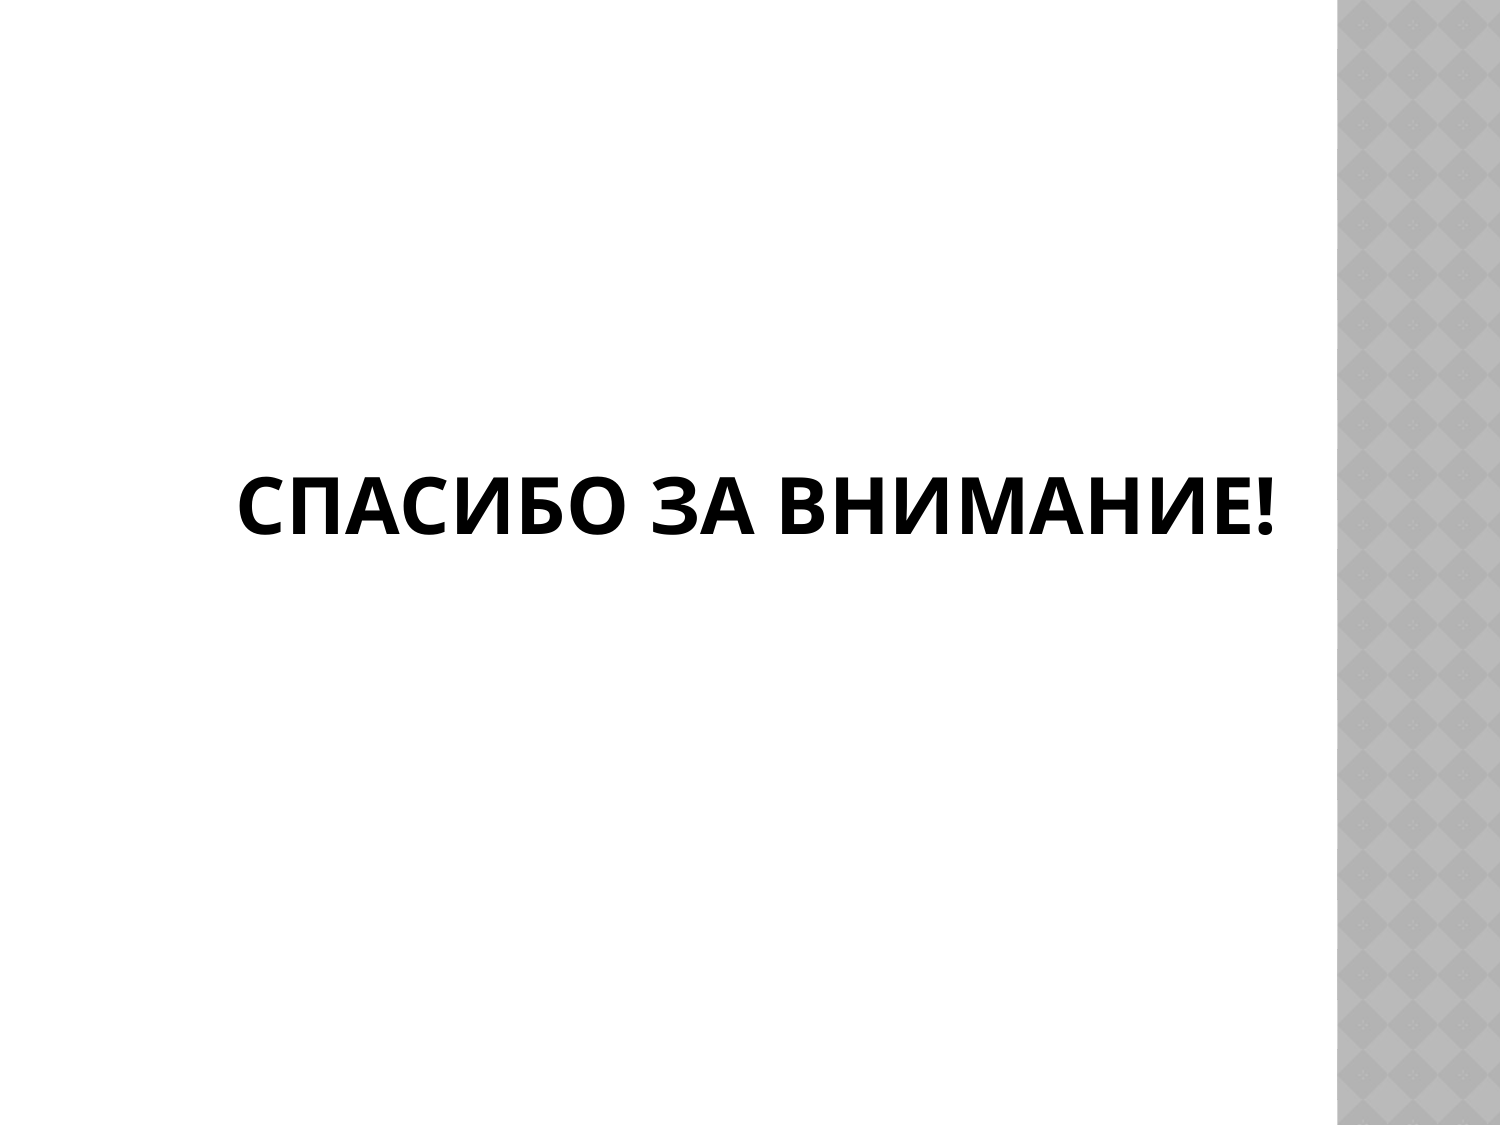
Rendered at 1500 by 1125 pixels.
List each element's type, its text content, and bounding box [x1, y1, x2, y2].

title Спасибо за внимание! [82, 363, 1432, 551]
